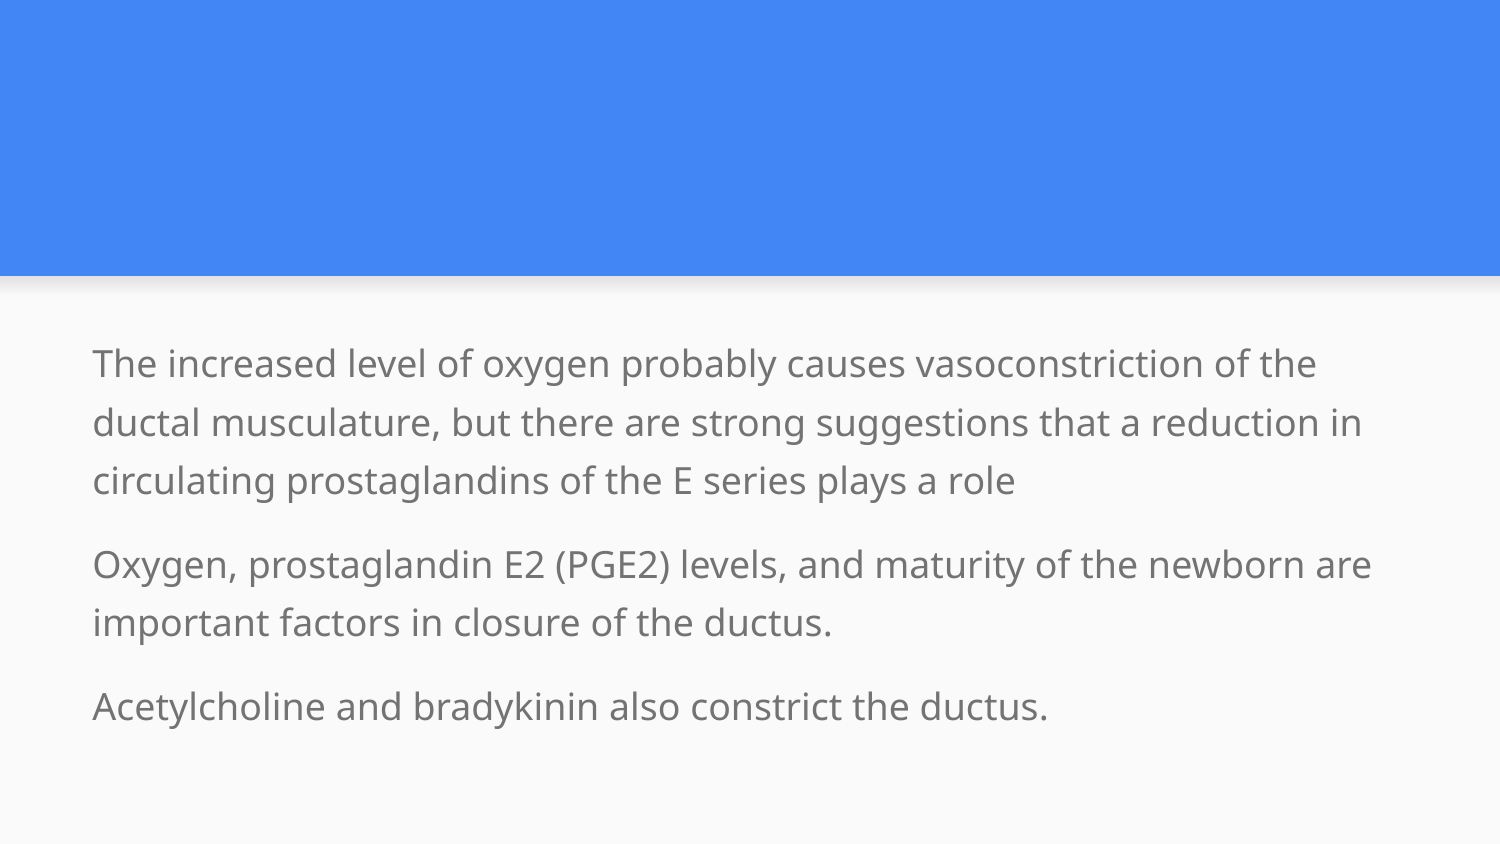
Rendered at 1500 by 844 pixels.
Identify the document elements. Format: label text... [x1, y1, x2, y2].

list The increased level of oxygen probably causes vasoconstriction of the ductal musculature, but there are strong suggestions that a reduction in circulating prostaglandins of the E series plays a role Oxygen, prostaglandin E2 (PGE2) levels, and maturity of the newborn are important factors in closure of the ductus. Acetylcholine and bradykinin also constrict the ductus. [77, 314, 1427, 760]
